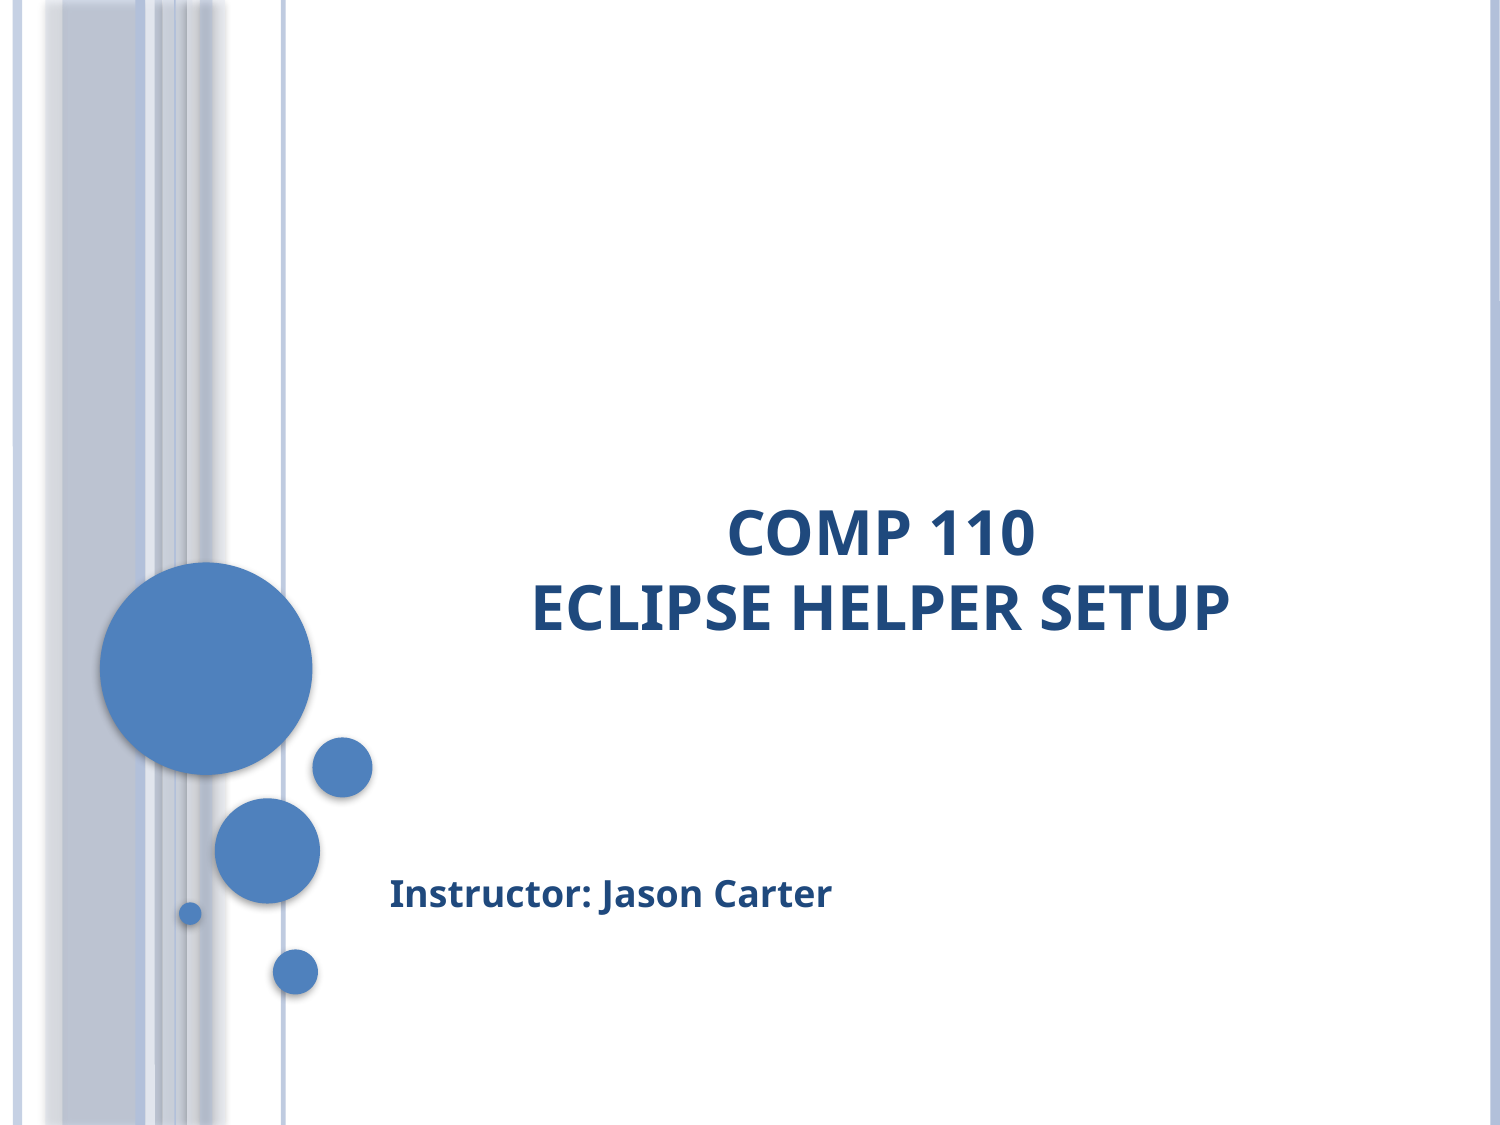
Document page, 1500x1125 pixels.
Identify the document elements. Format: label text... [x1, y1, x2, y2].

title Comp 110 Eclipse Helper Setup [375, 412, 1388, 724]
subtitle Instructor: Jason Carter [375, 862, 1388, 1046]
